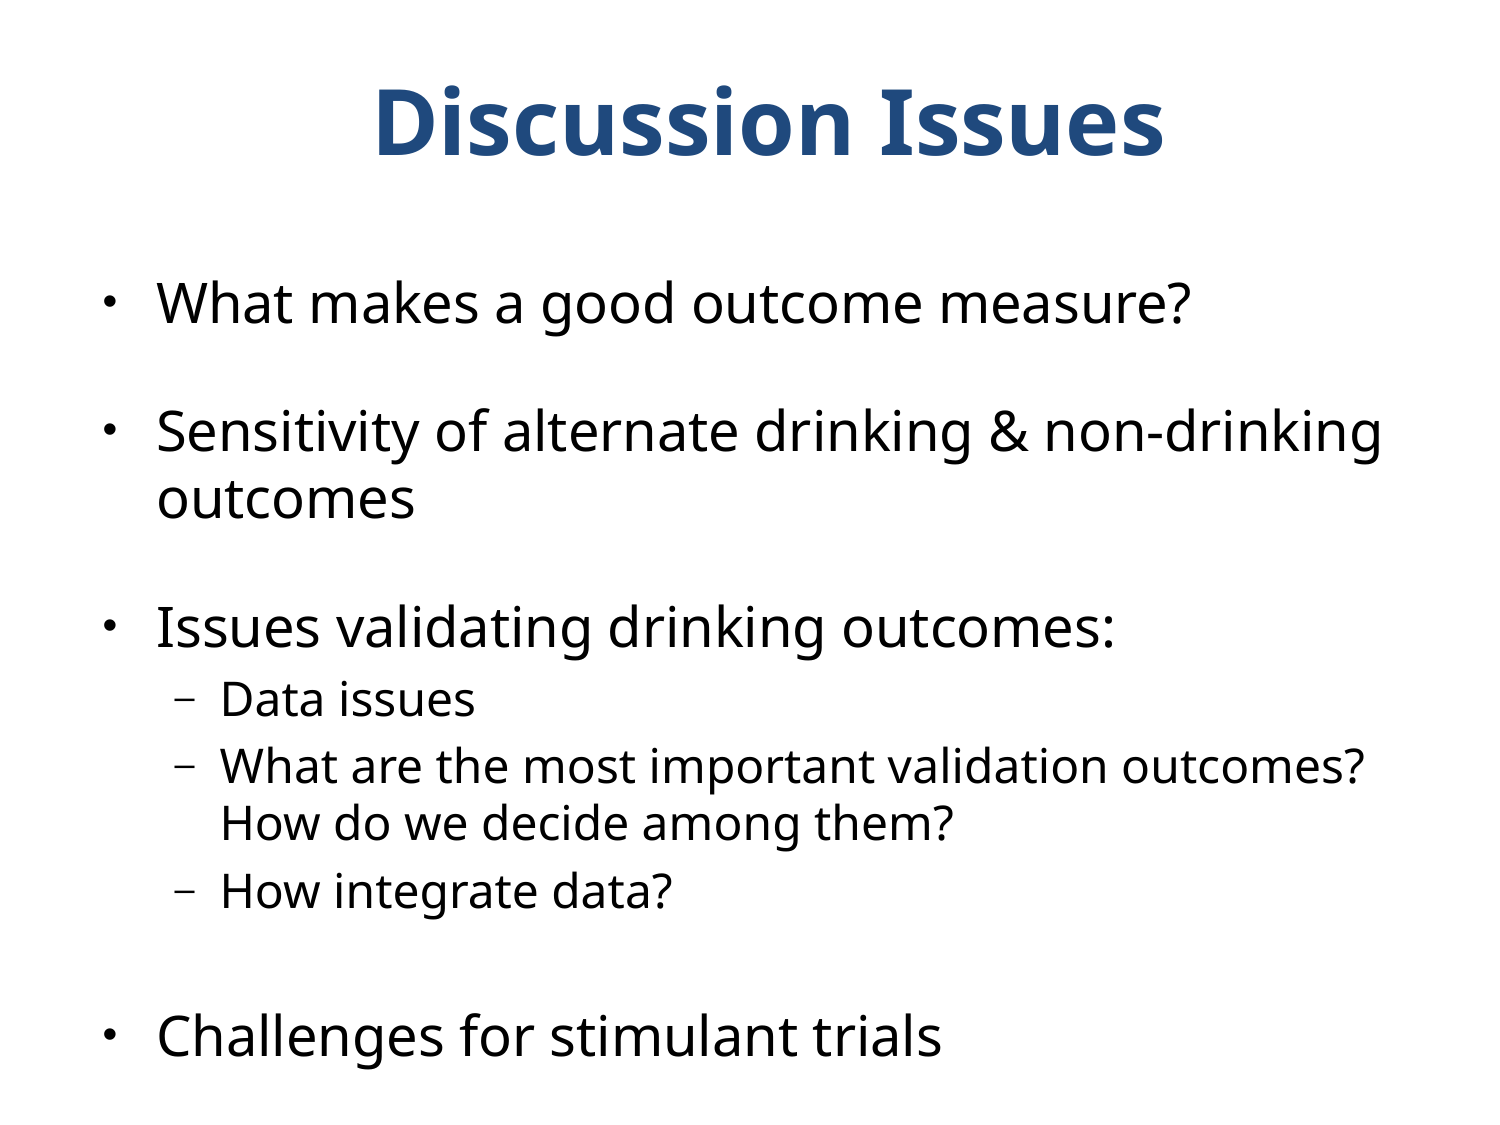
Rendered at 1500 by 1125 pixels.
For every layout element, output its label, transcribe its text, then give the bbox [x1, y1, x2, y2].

title Discussion Issues [112, 37, 1425, 200]
list What makes a good outcome measure? Sensitivity of alternate drinking & non-drinking outcomes Issues validating drinking outcomes: Data issues What are the most important validation outcomes? How do we decide among them? How integrate data? Challenges for stimulant trials [87, 224, 1450, 1075]
